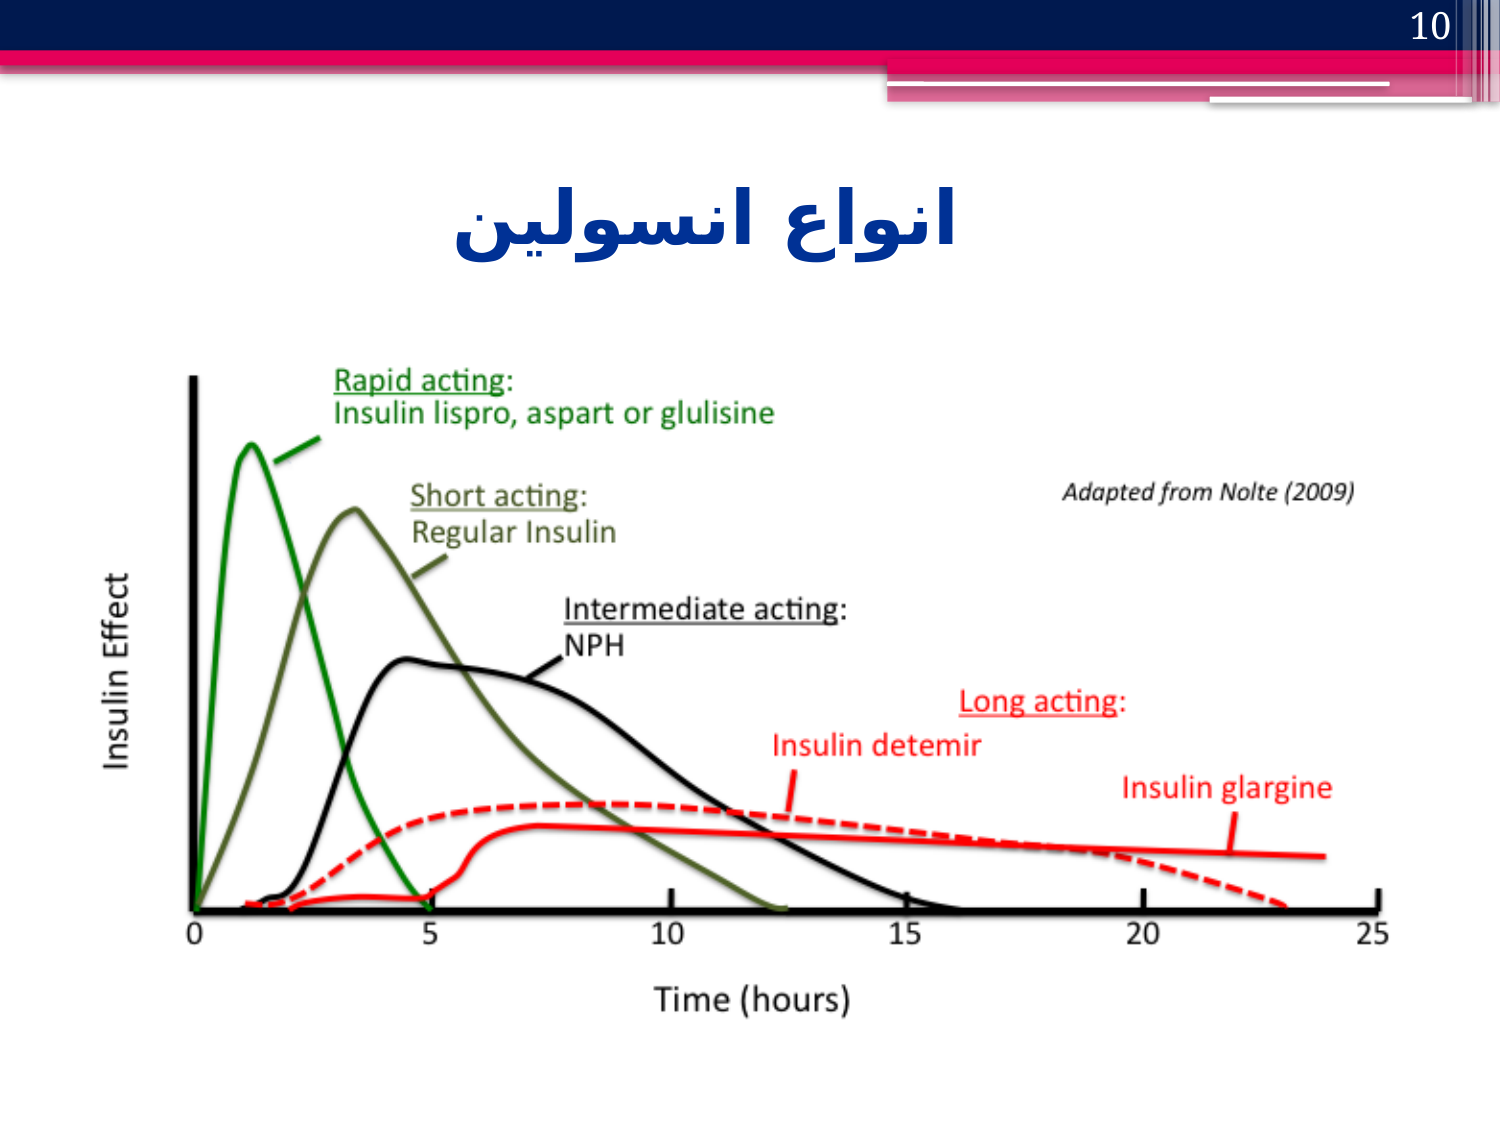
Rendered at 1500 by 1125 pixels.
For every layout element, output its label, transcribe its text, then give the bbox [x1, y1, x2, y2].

slide_number 10 [1341, 0, 1466, 61]
text_box انواع انسولین [437, 162, 975, 268]
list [74, 324, 1426, 1054]
